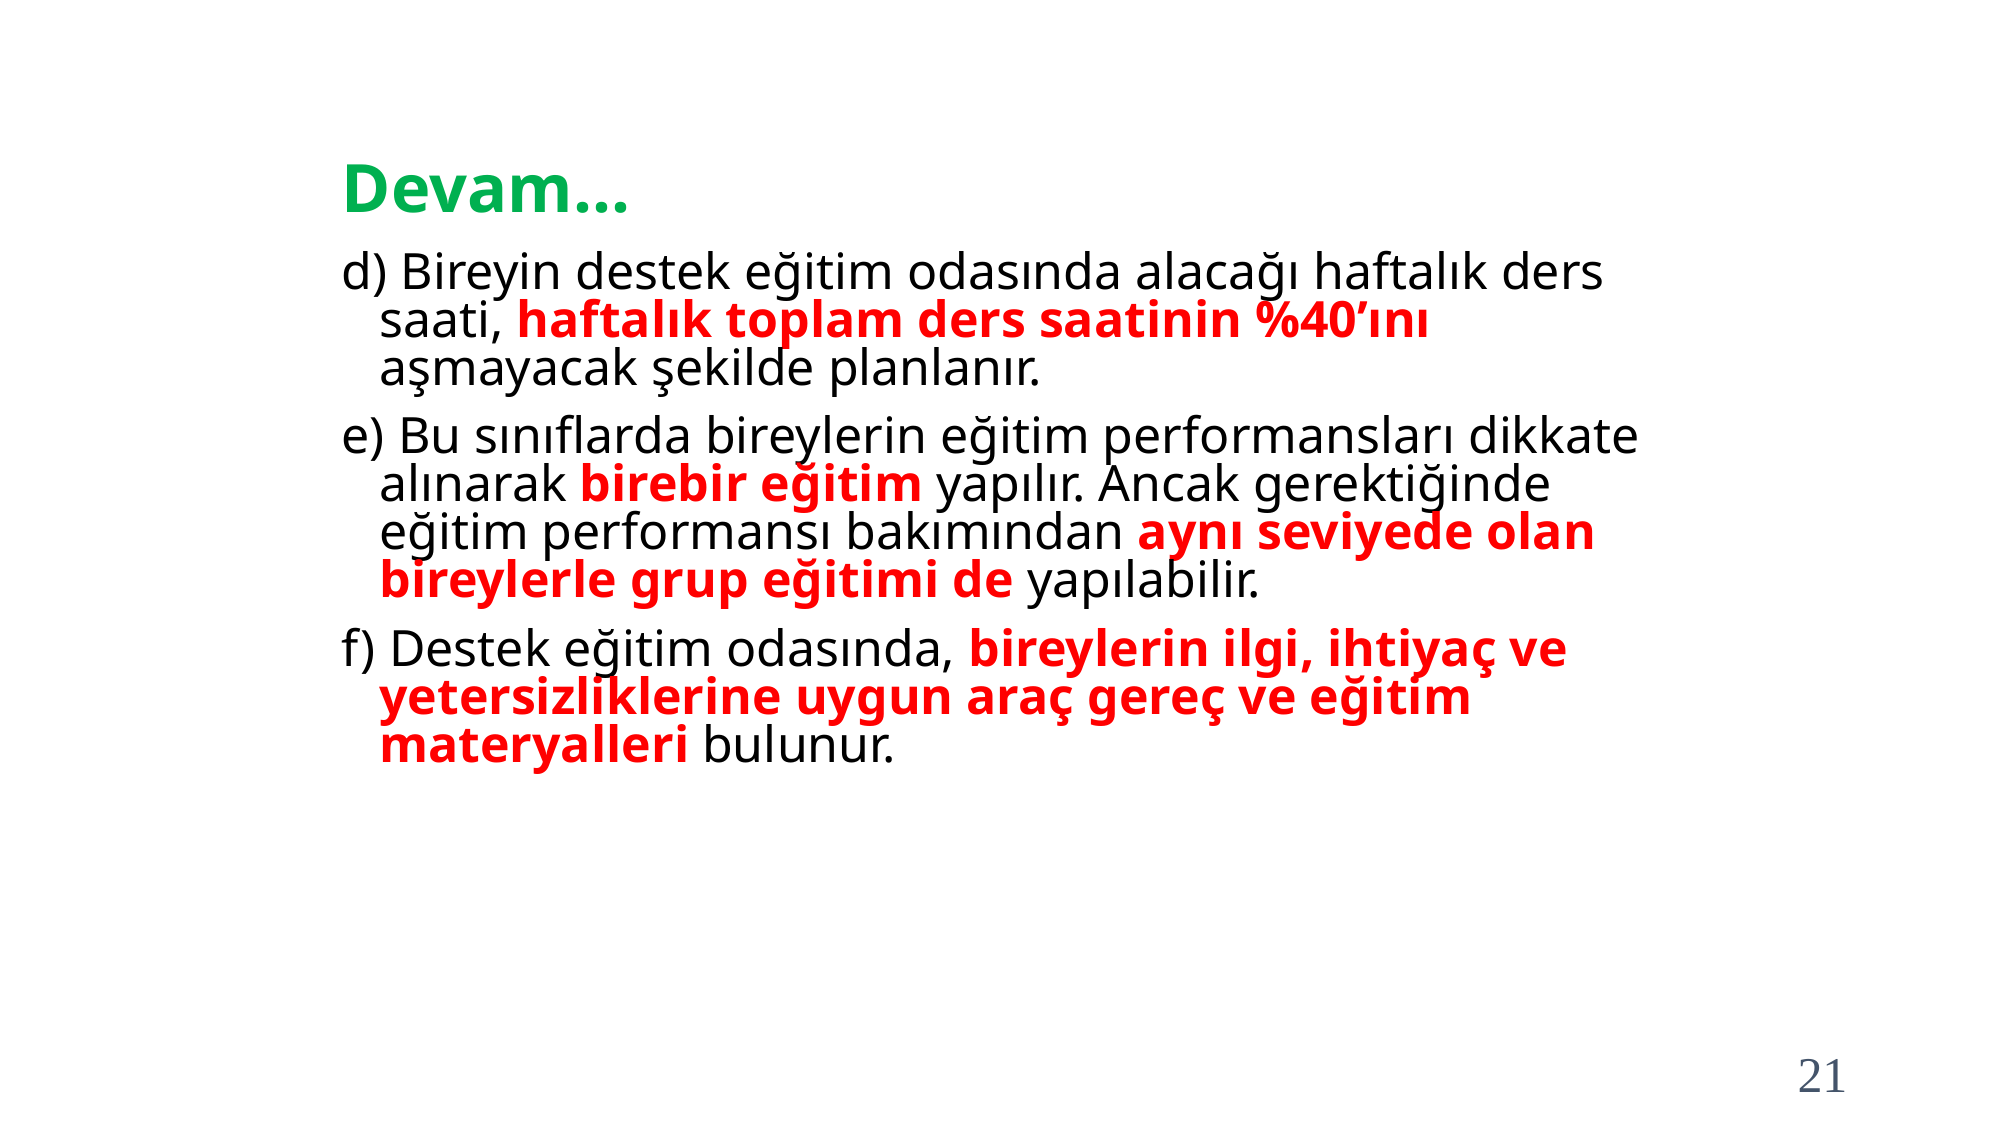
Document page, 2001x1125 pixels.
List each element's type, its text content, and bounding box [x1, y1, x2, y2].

list d) Bireyin destek eğitim odasında alacağı haftalık ders saati, haftalık toplam ders saatinin %40’ını aşmayacak şekilde planlanır. e) Bu sınıflarda bireylerin eğitim performansları dikkate alınarak birebir eğitim yapılır. Ancak gerektiğinde eğitim performansı bakımından aynı seviyede olan bireylerle grup eğitimi de yapılabilir. f) Destek eğitim odasında, bireylerin ilgi, ihtiyaç ve yetersizliklerine uygun araç gereç ve eğitim materyalleri bulunur. [326, 243, 1700, 1071]
slide_number 21 [1412, 1042, 1863, 1103]
title Devam… [326, 137, 1700, 243]
